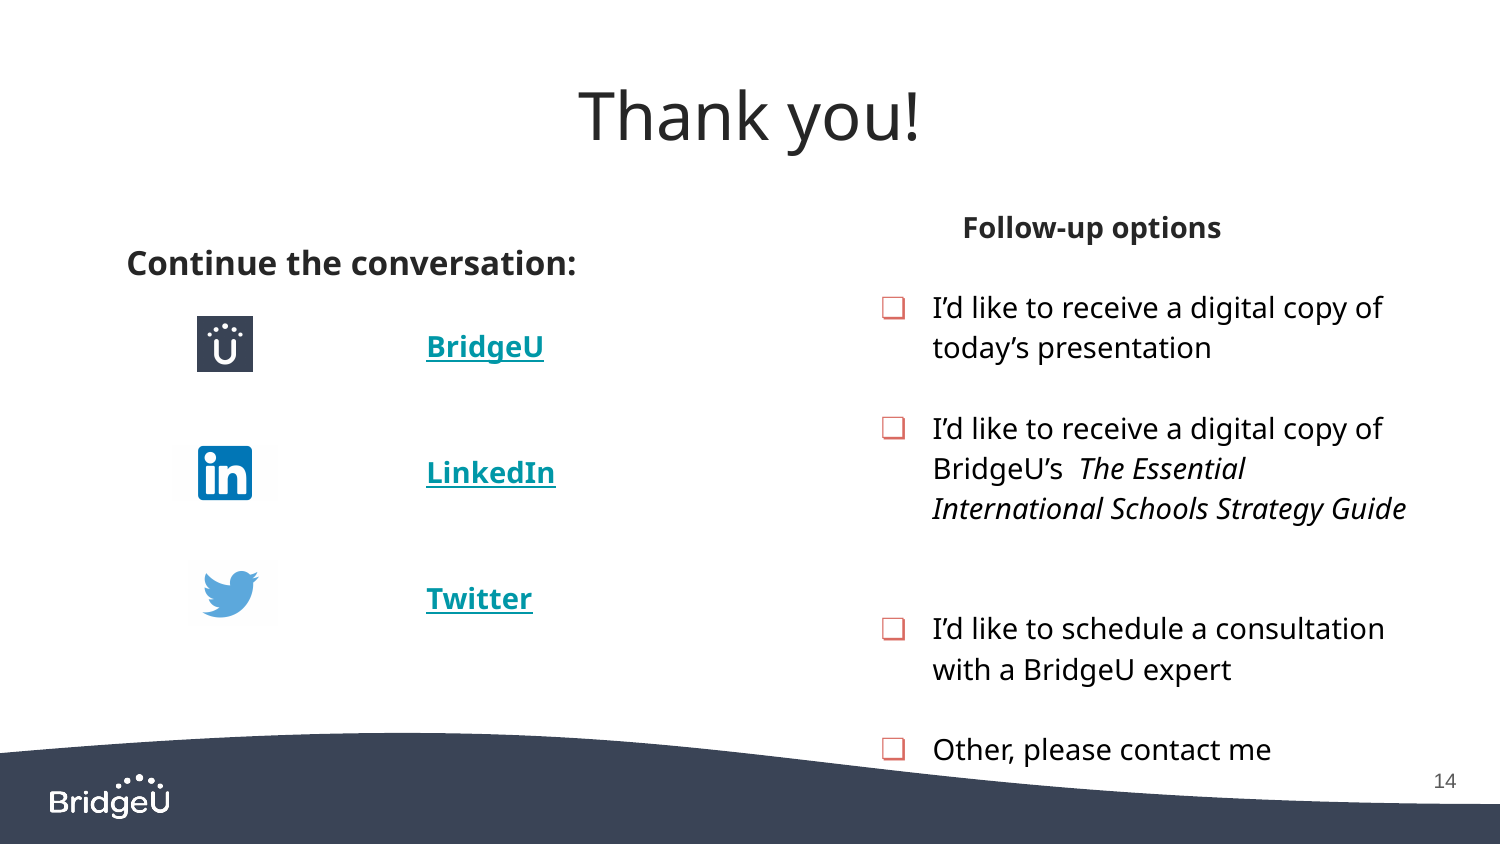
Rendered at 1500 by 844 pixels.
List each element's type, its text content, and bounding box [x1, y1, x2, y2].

picture [197, 316, 253, 373]
slide_number ‹#› [1381, 748, 1472, 813]
picture [172, 444, 278, 501]
picture [188, 560, 278, 626]
picture [50, 774, 169, 819]
title Thank you! [59, 59, 1441, 153]
list Follow-up options I’d like to receive a digital copy of today’s presentation I’d like to receive a digital copy of BridgeU’s The Essential International Schools Strategy Guide I’d like to schedule a consultation with a BridgeU expert Other, please contact me [767, 189, 1424, 750]
list Continue the conversation: BridgeU LinkedIn Twitter [111, 221, 767, 725]
